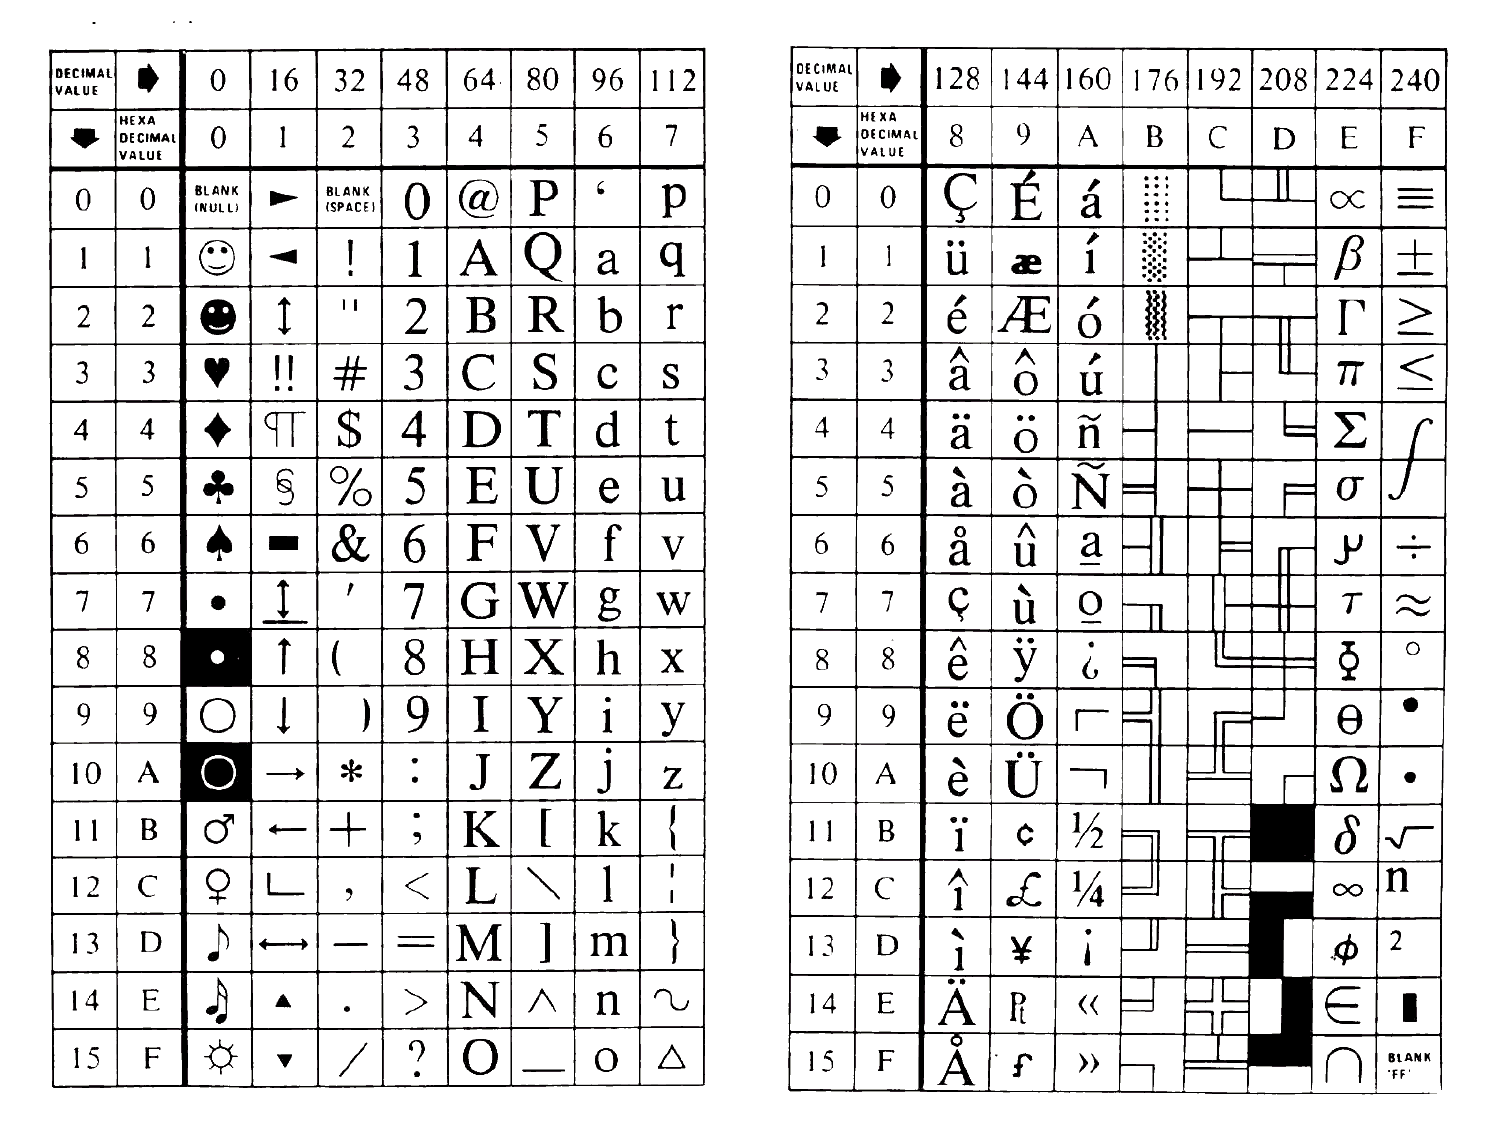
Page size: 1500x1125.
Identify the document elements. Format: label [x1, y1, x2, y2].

list [29, 18, 1473, 1114]
